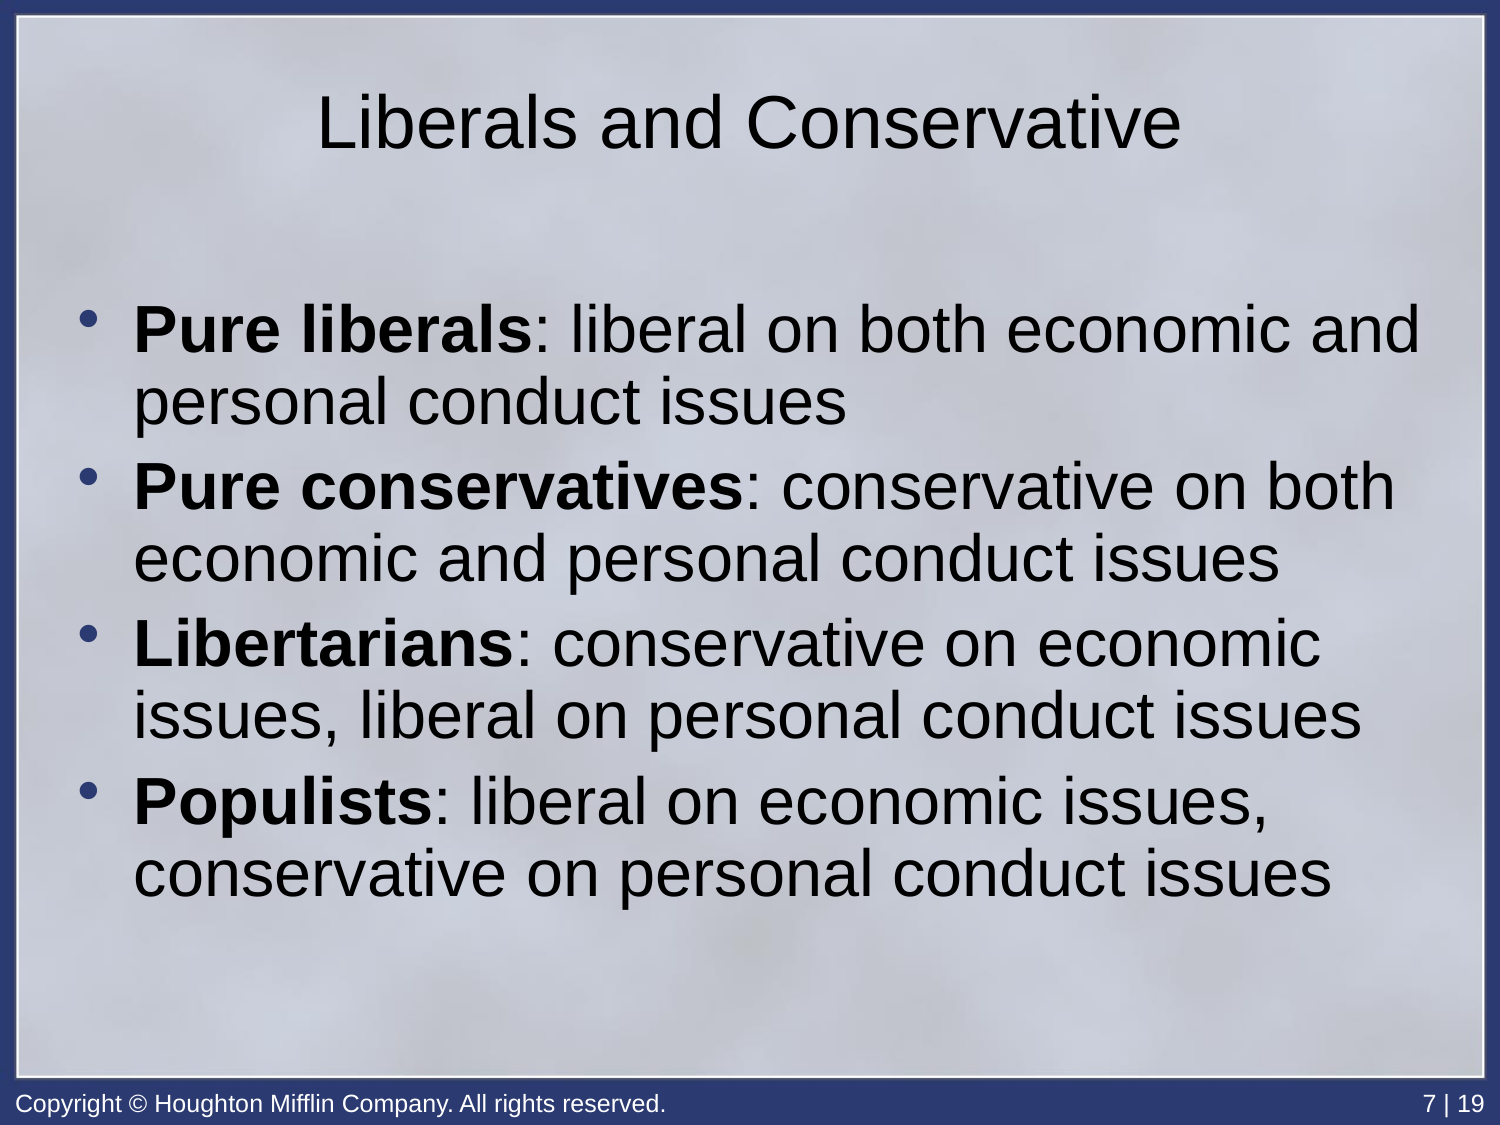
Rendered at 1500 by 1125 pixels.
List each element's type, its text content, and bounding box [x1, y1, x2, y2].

footer Copyright © Houghton Mifflin Company. All rights reserved. [0, 1080, 751, 1119]
picture [0, 0, 1500, 1125]
list Pure liberals: liberal on both economic and personal conduct issues Pure conservatives: conservative on both economic and personal conduct issues Libertarians: conservative on economic issues, liberal on personal conduct issues Populists: liberal on economic issues, conservative on personal conduct issues [62, 287, 1438, 1001]
title Liberals and Conservative [37, 17, 1463, 221]
slide_number 7 | 19 [1187, 1080, 1500, 1119]
